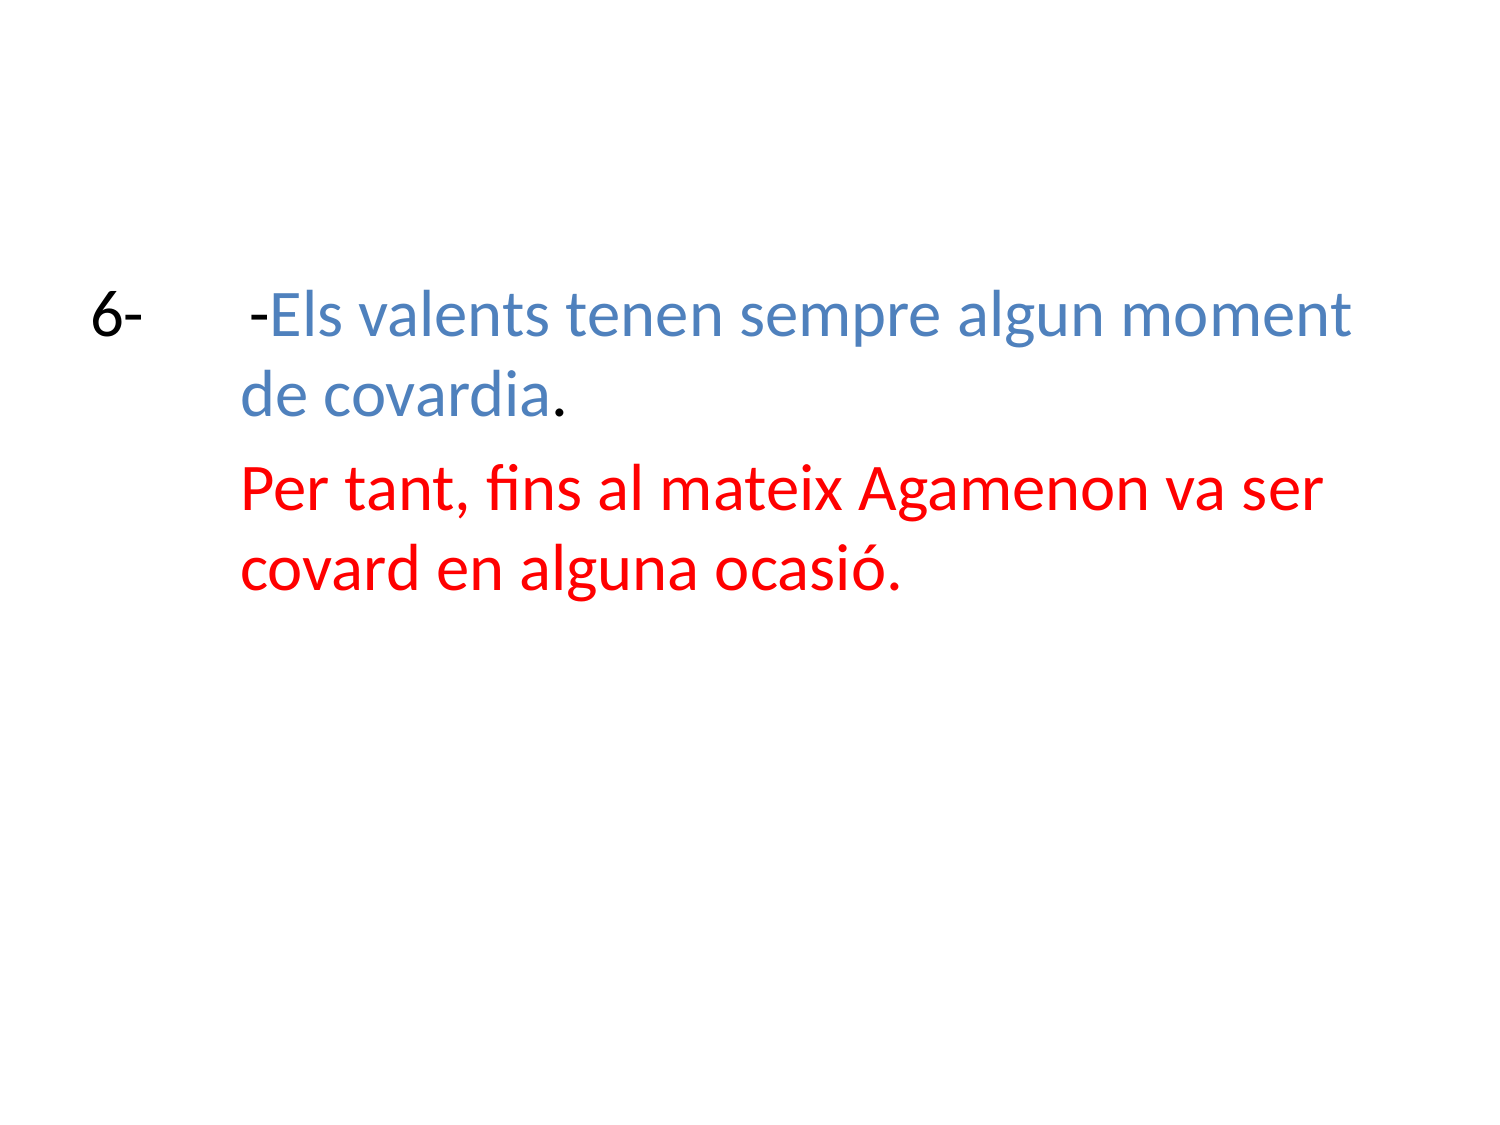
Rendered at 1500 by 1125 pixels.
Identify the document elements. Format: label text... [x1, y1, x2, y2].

list 6- -Els valents tenen sempre algun moment de covardia. Per tant, fins al mateix Agamenon va ser covard en alguna ocasió. [75, 262, 1425, 1005]
